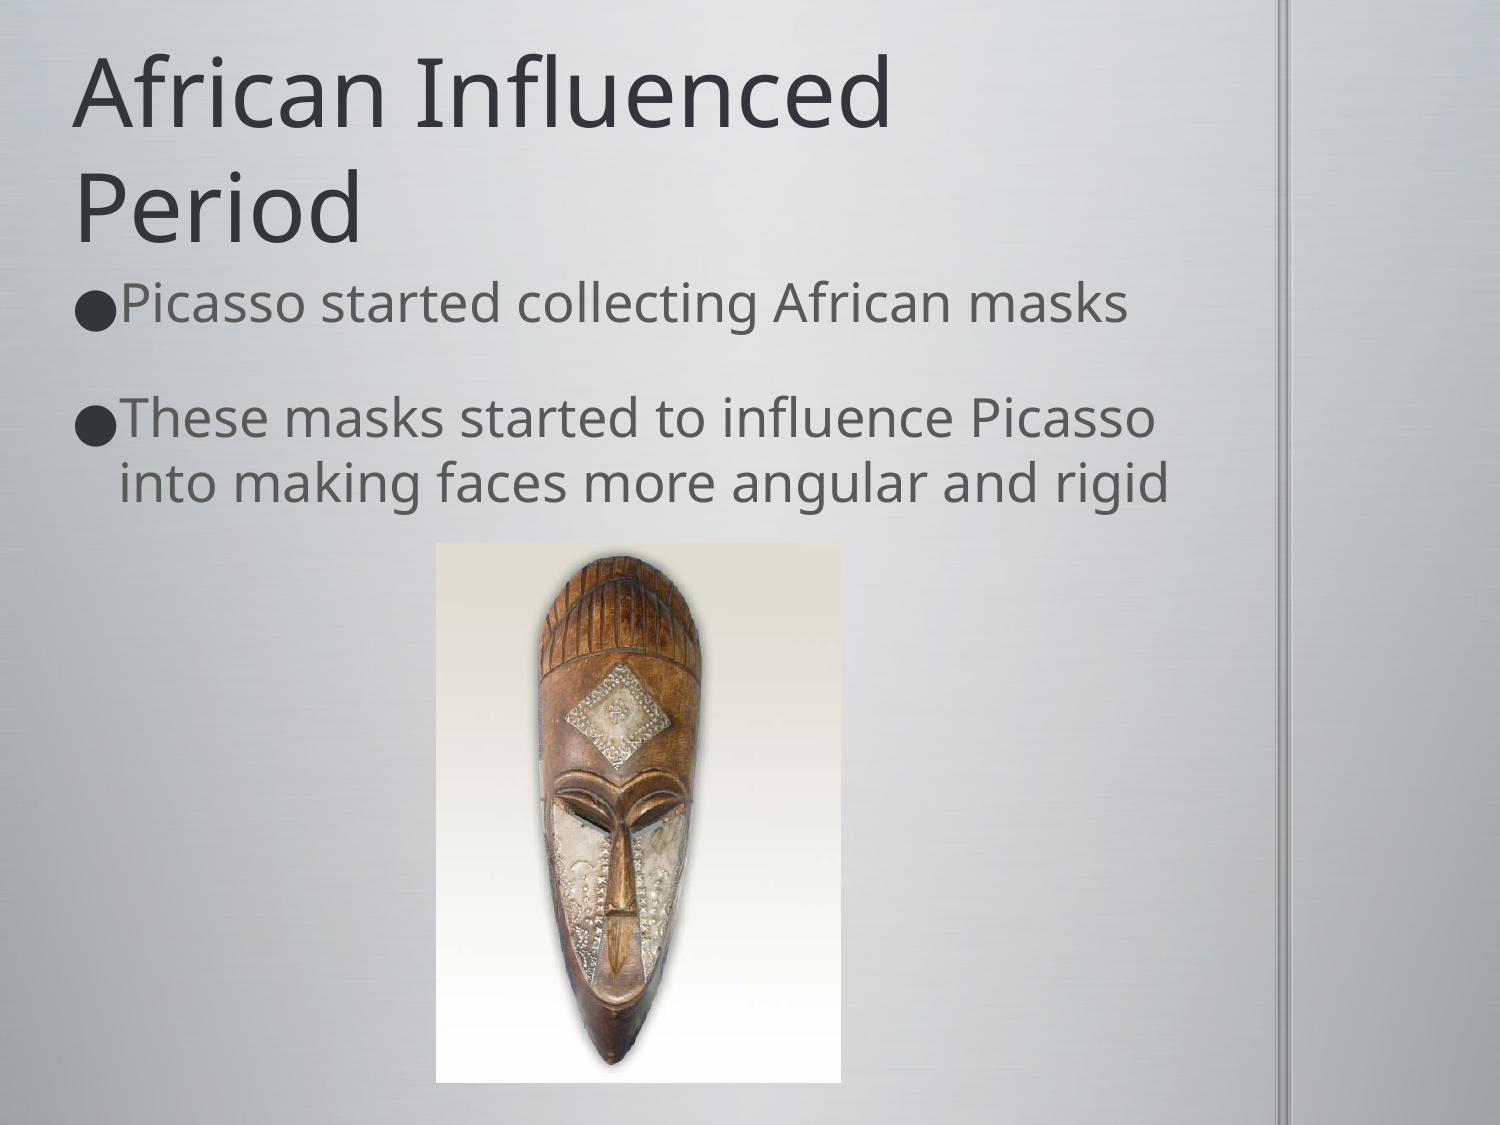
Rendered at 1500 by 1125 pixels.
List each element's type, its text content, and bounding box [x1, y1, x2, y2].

list Picasso started collecting African masks These masks started to influence Picasso into making faces more angular and rigid [57, 260, 1221, 1005]
title African Influenced Period [57, 85, 1221, 207]
picture [0, 0, 1500, 1125]
